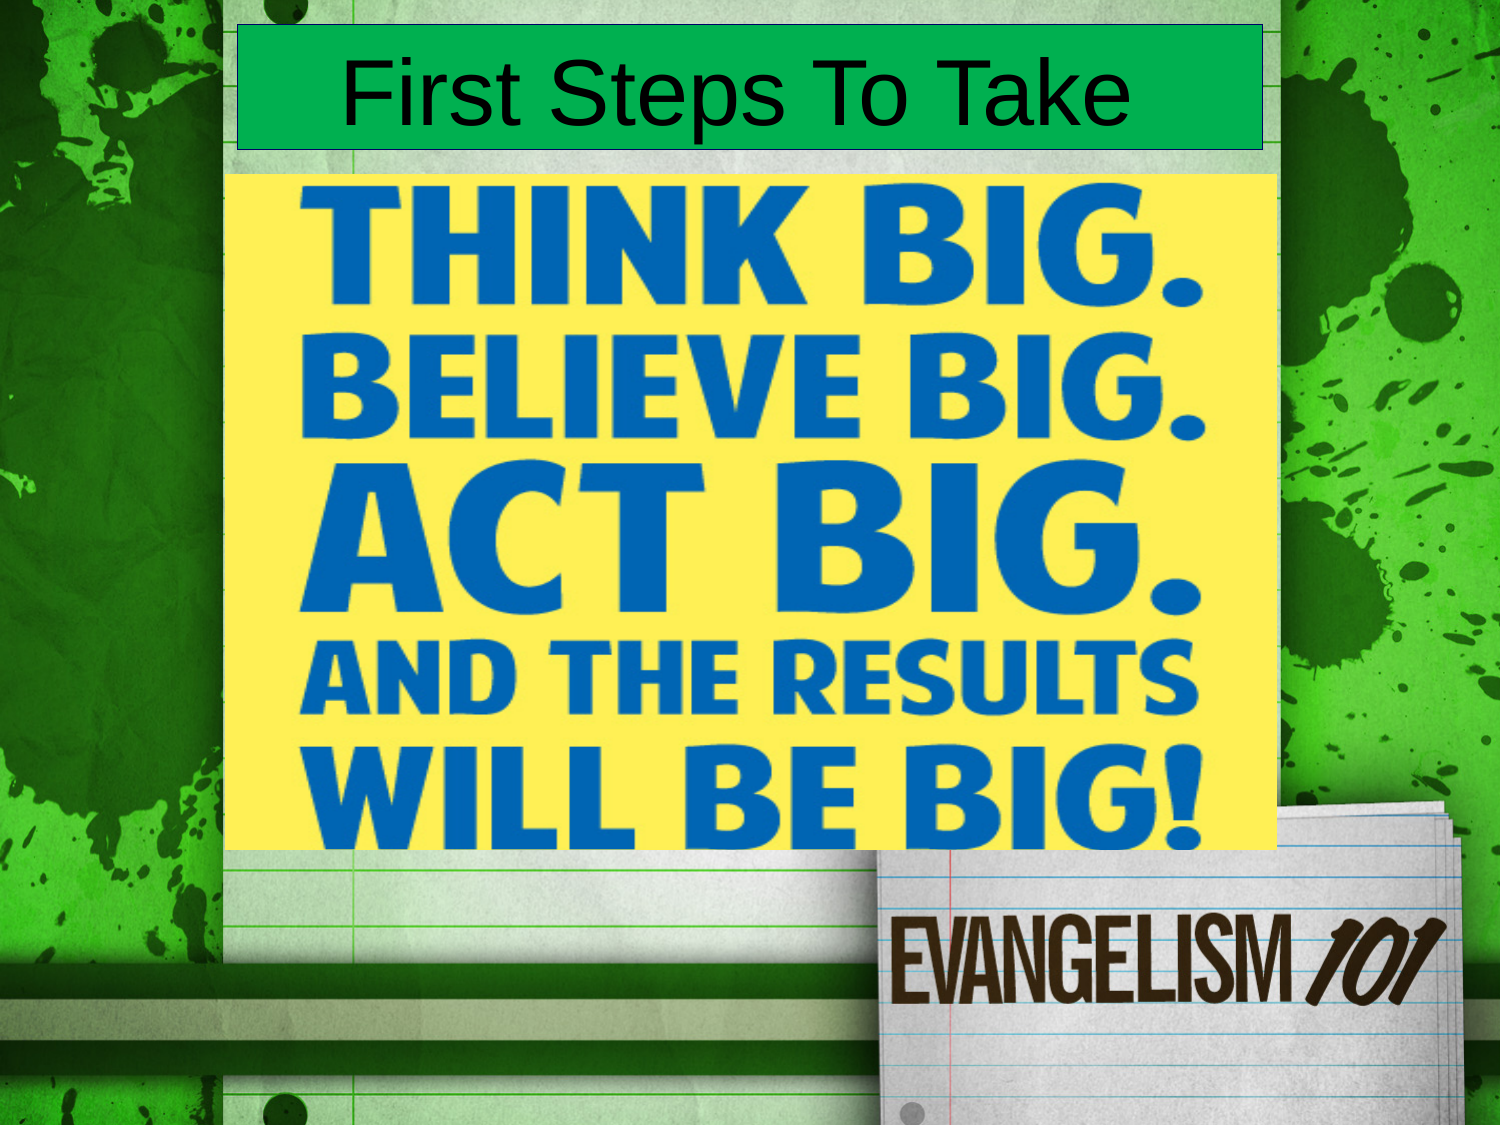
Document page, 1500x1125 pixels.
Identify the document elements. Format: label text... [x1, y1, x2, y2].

title First Steps To Take [237, 24, 1263, 150]
picture [0, 0, 1500, 1125]
